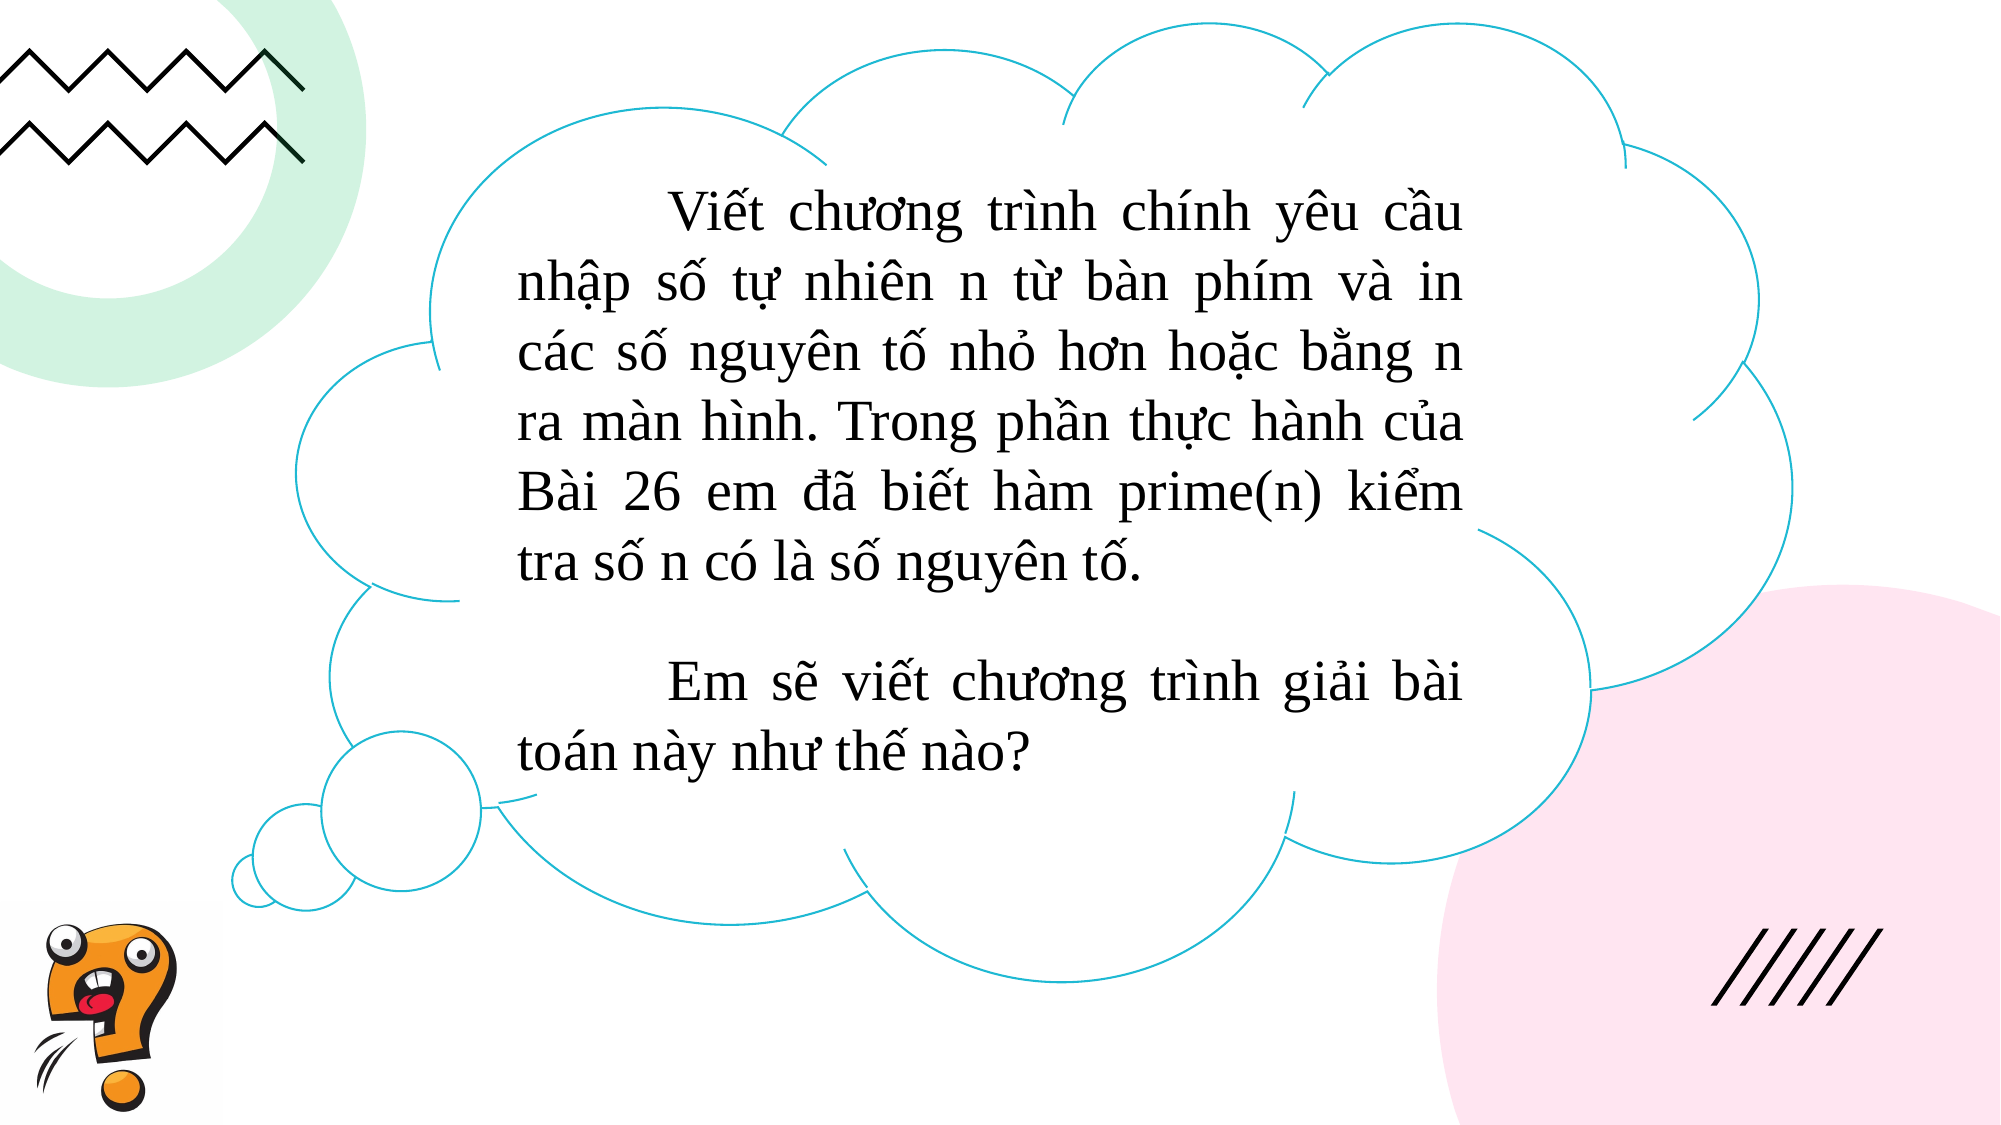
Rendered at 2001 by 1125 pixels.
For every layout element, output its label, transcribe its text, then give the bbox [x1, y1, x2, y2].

text_box Viết chương trình chính yêu cầu nhập số tự nhiên n từ bàn phím và in các số nguyên tố nhỏ hơn hoặc bằng n ra màn hình. Trong phần thực hành của Bài 26 em đã biết hàm prime(n) kiểm tra số n có là số nguyên tố. Em sẽ viết chương trình giải bài toán này như thế nào? [231, 22, 1794, 984]
picture [0, 901, 223, 1125]
